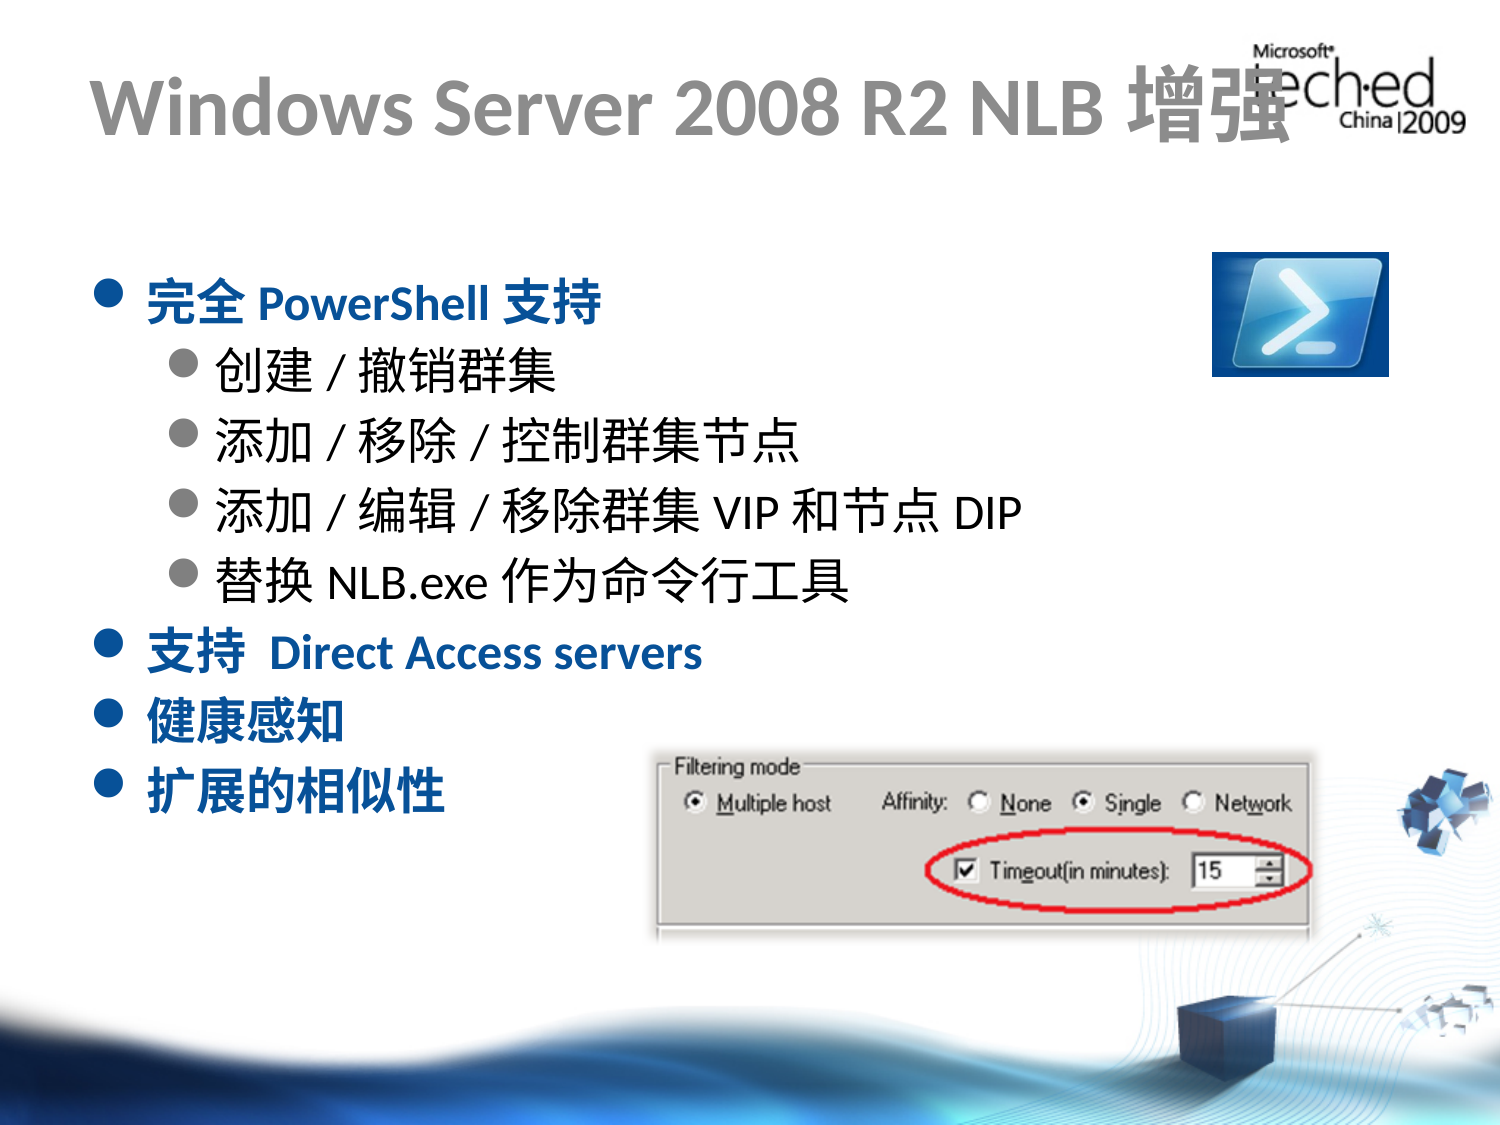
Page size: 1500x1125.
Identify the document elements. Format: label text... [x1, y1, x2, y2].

title Windows Server 2008 R2 NLB增强 [75, 45, 1425, 233]
list 完全PowerShell支持 创建/撤销群集 添加/移除/控制群集节点 添加/编辑/移除群集VIP和节点DIP 替换NLB.exe作为命令行工具 支持 Direct Access servers 健康感知 扩展的相似性 [75, 262, 1425, 1005]
picture [0, 0, 1500, 1125]
